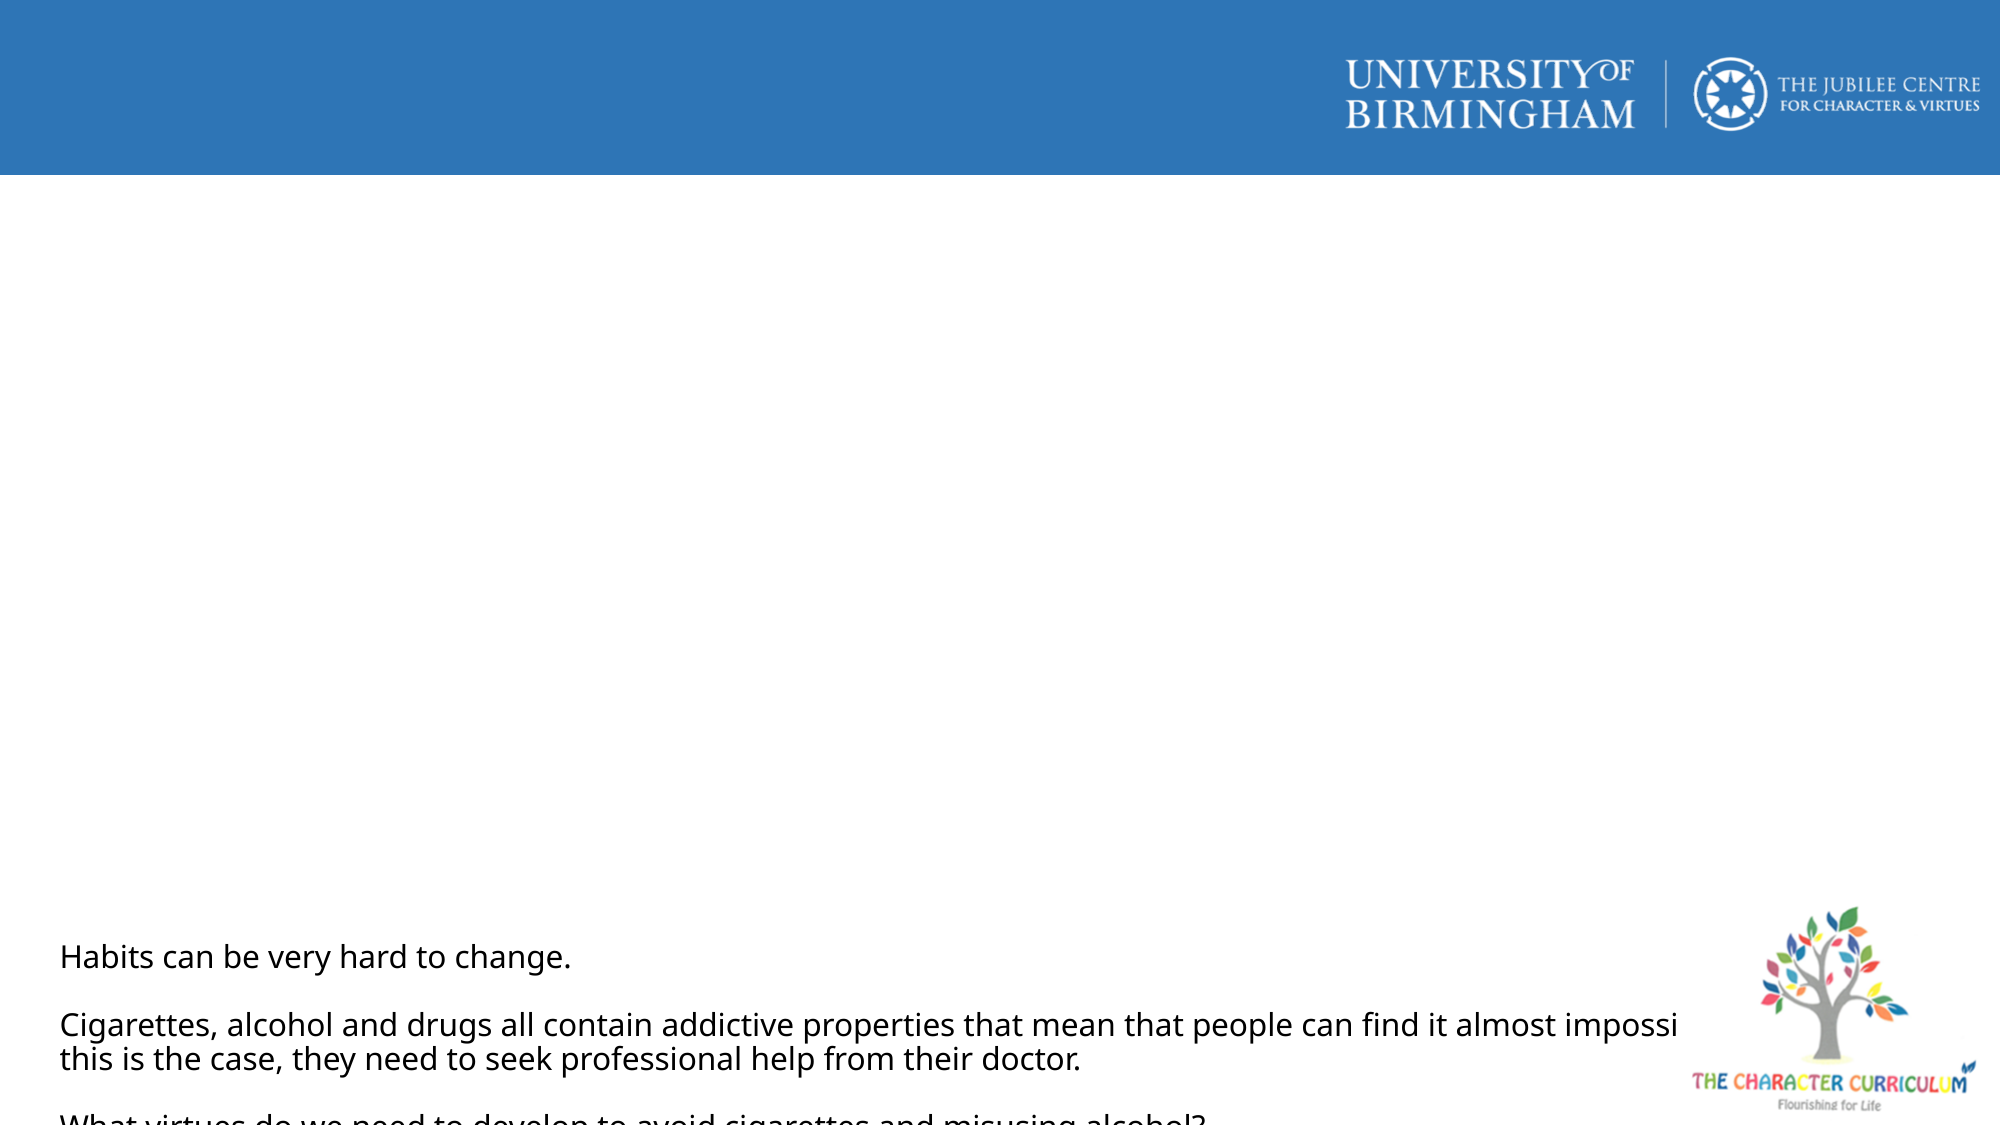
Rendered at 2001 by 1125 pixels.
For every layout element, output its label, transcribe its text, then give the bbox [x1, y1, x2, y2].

picture [0, 0, 2000, 184]
text_box [46, 950, 1631, 1100]
title Habits can be very hard to change. Cigarettes, alcohol and drugs all contain addictive properties that mean that people can find it almost impossible to quit. If this is the case, they need to seek professional help from their doctor. What virtues do we need to develop to avoid cigarettes and misusing alcohol? [44, 892, 1676, 1125]
picture [1676, 892, 2000, 1125]
